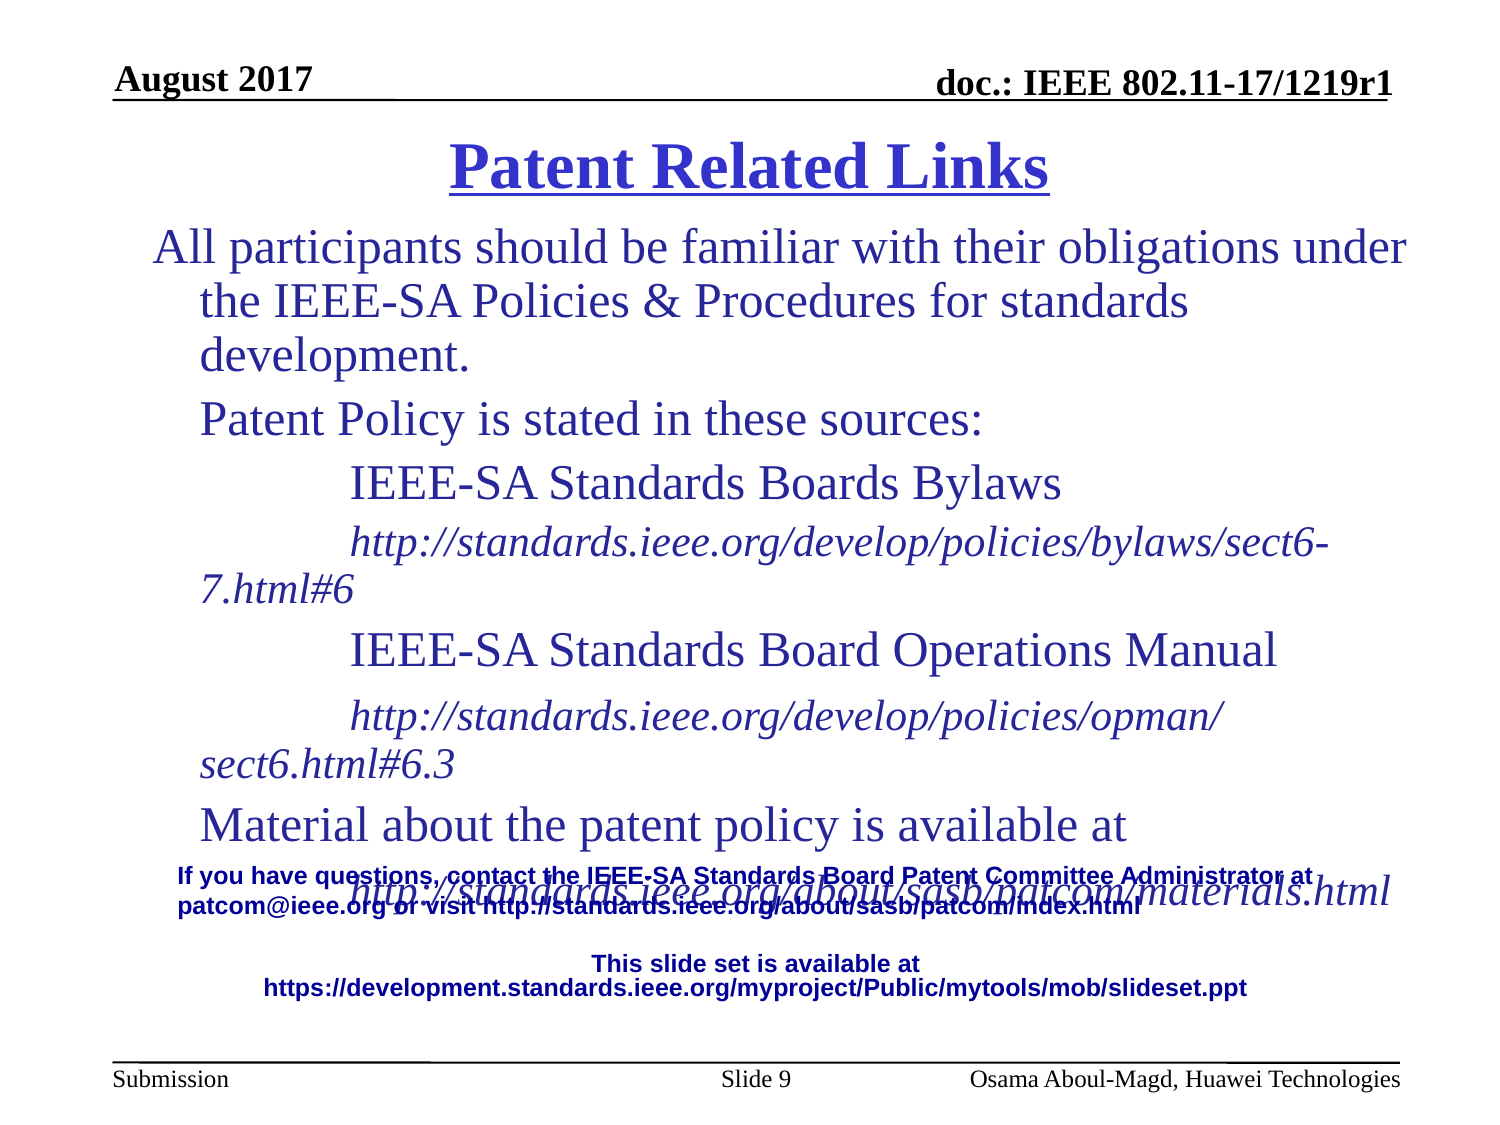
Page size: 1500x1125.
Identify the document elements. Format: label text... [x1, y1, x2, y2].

footer Osama Aboul-Magd, Huawei Technologies [878, 1061, 1402, 1093]
slide_number Slide 9 [712, 1061, 800, 1123]
title Patent Related Links [112, 74, 1388, 212]
list All participants should be familiar with their obligations under the IEEE-SA Policies & Procedures for standards development. Patent Policy is stated in these sources: IEEE-SA Standards Boards Bylaws http://standards.ieee.org/develop/policies/bylaws/sect6-7.html#6 IEEE-SA Standards Board Operations Manual http://standards.ieee.org/develop/policies/opman/sect6.html#6.3 Material about the patent policy is available at http://standards.ieee.org/about/sasb/patcom/materials.html [62, 212, 1438, 888]
text_box If you have questions, contact the IEEE-SA Standards Board Patent Committee Administrator at patcom@ieee.org or visit http://standards.ieee.org/about/sasb/patcom/index.html This slide set is available at https://development.standards.ieee.org/myproject/Public/mytools/mob/slideset.ppt [162, 851, 1350, 1009]
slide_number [114, 54, 423, 100]
